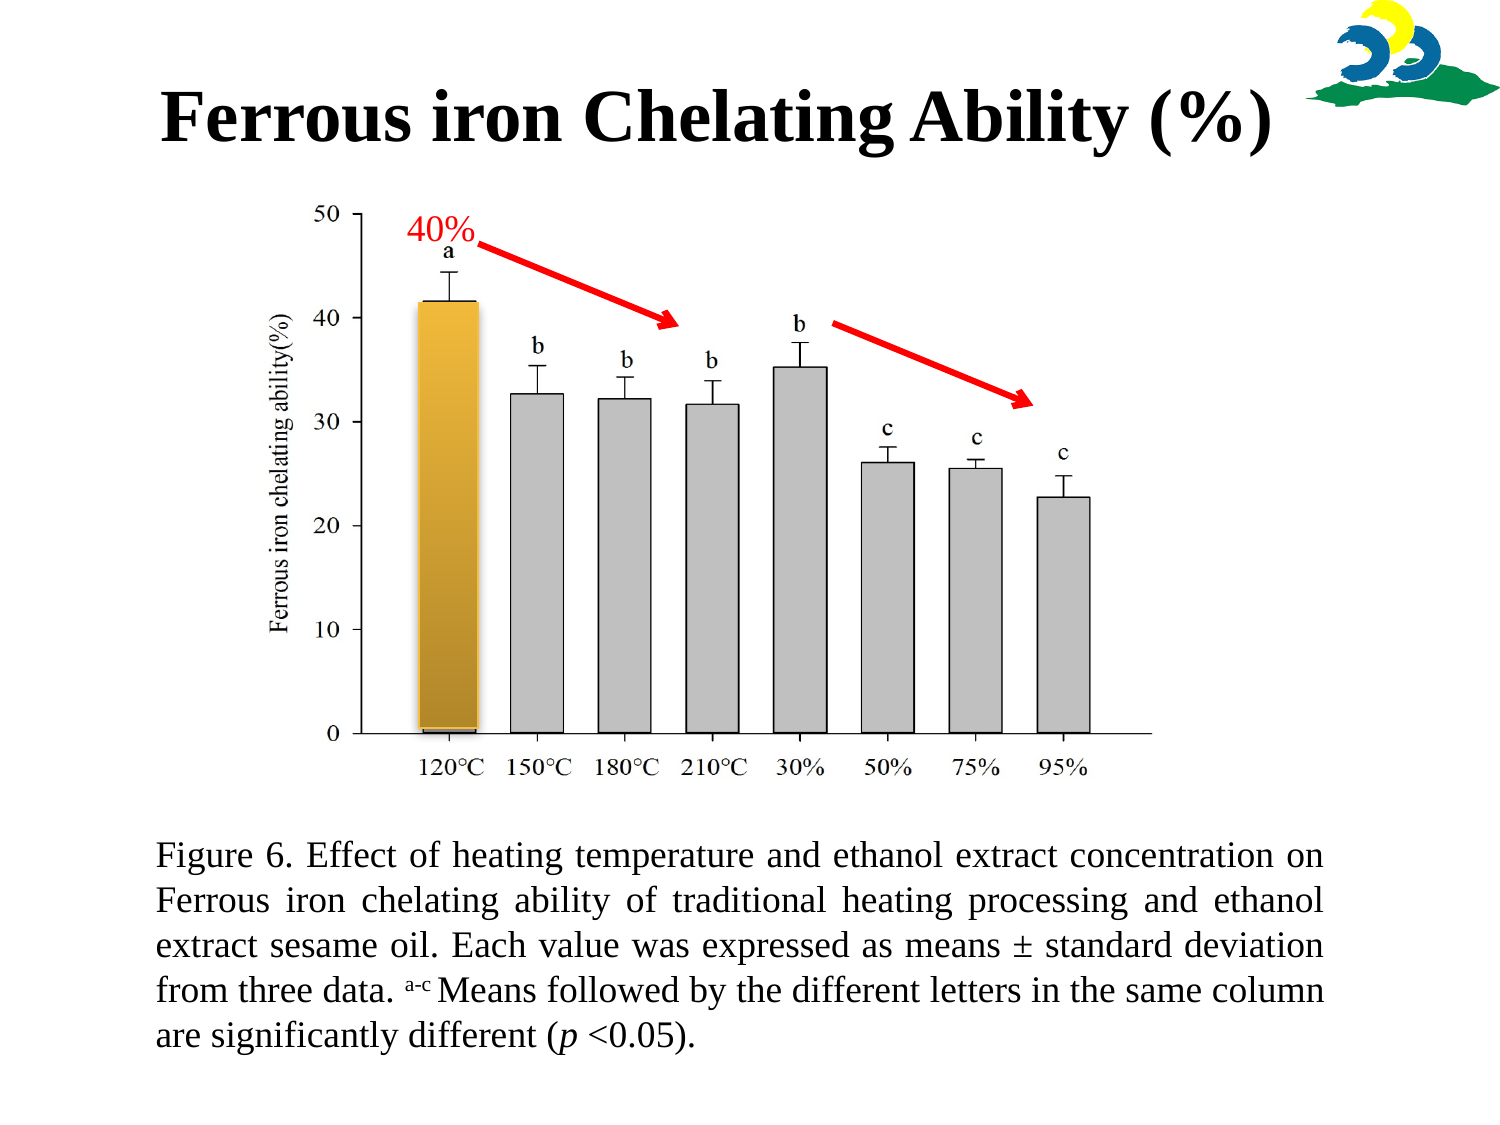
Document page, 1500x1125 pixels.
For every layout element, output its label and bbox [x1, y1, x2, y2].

picture [0, 0, 1500, 1125]
text_box [832, 322, 1034, 406]
text_box [477, 243, 680, 327]
